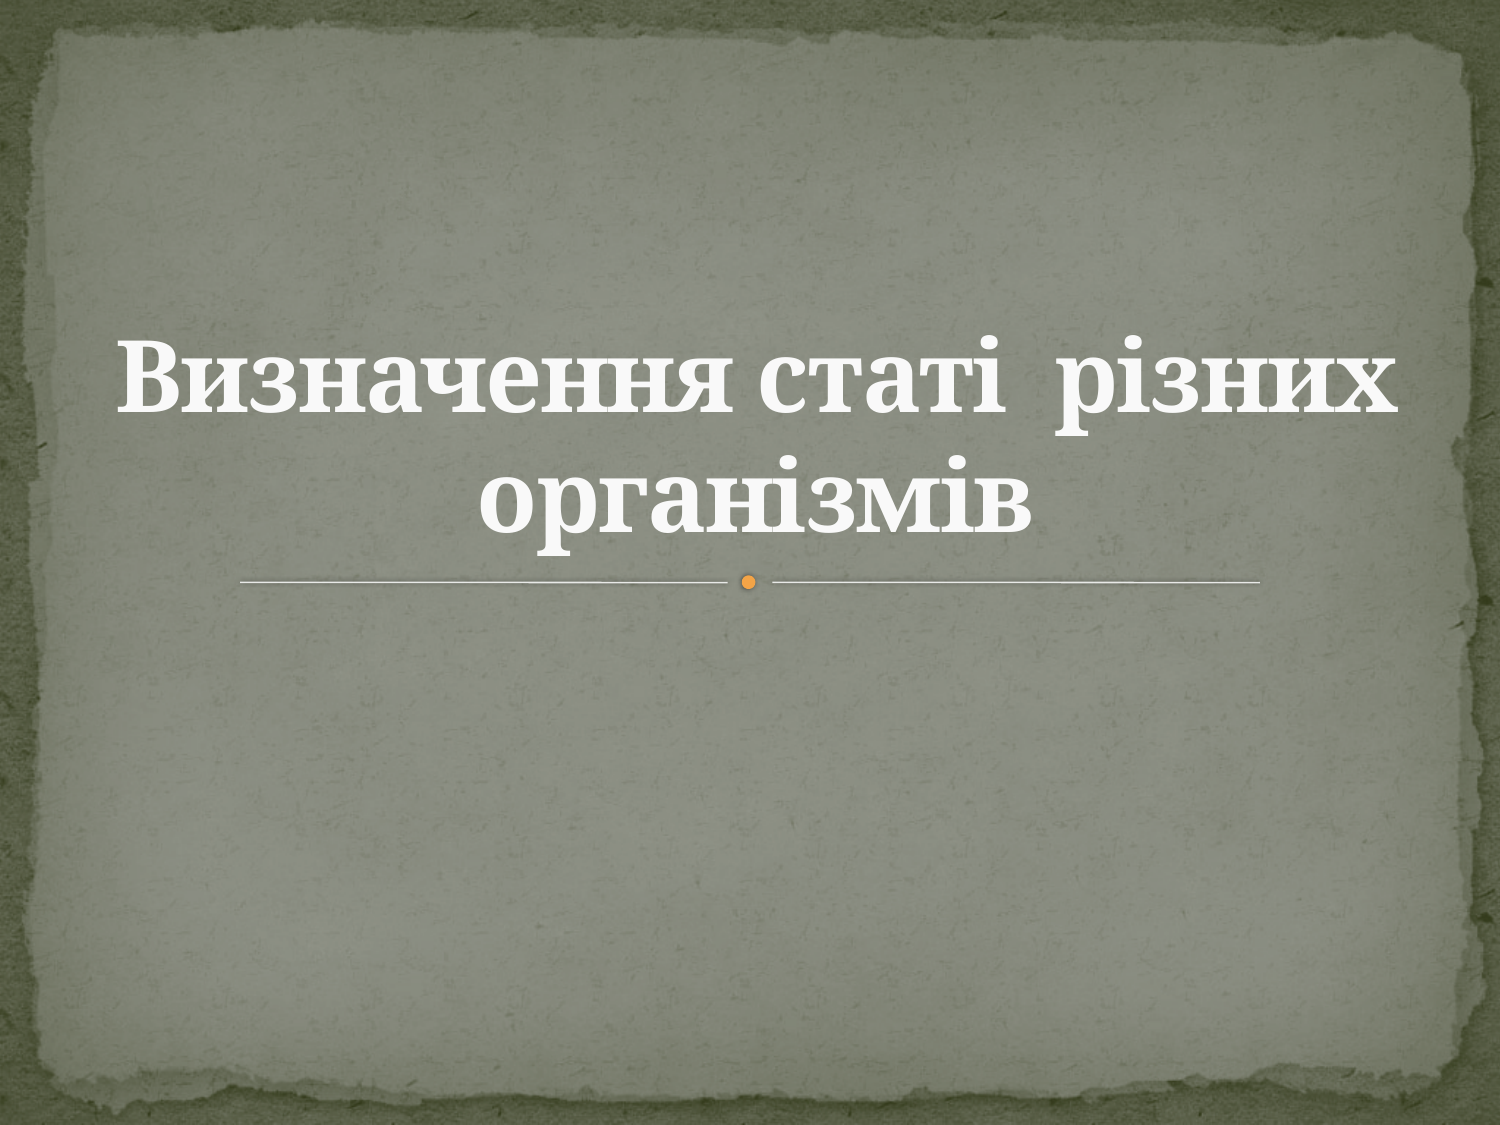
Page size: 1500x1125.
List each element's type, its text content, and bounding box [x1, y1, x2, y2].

title Визначення статі різних організмів [74, 235, 1438, 561]
